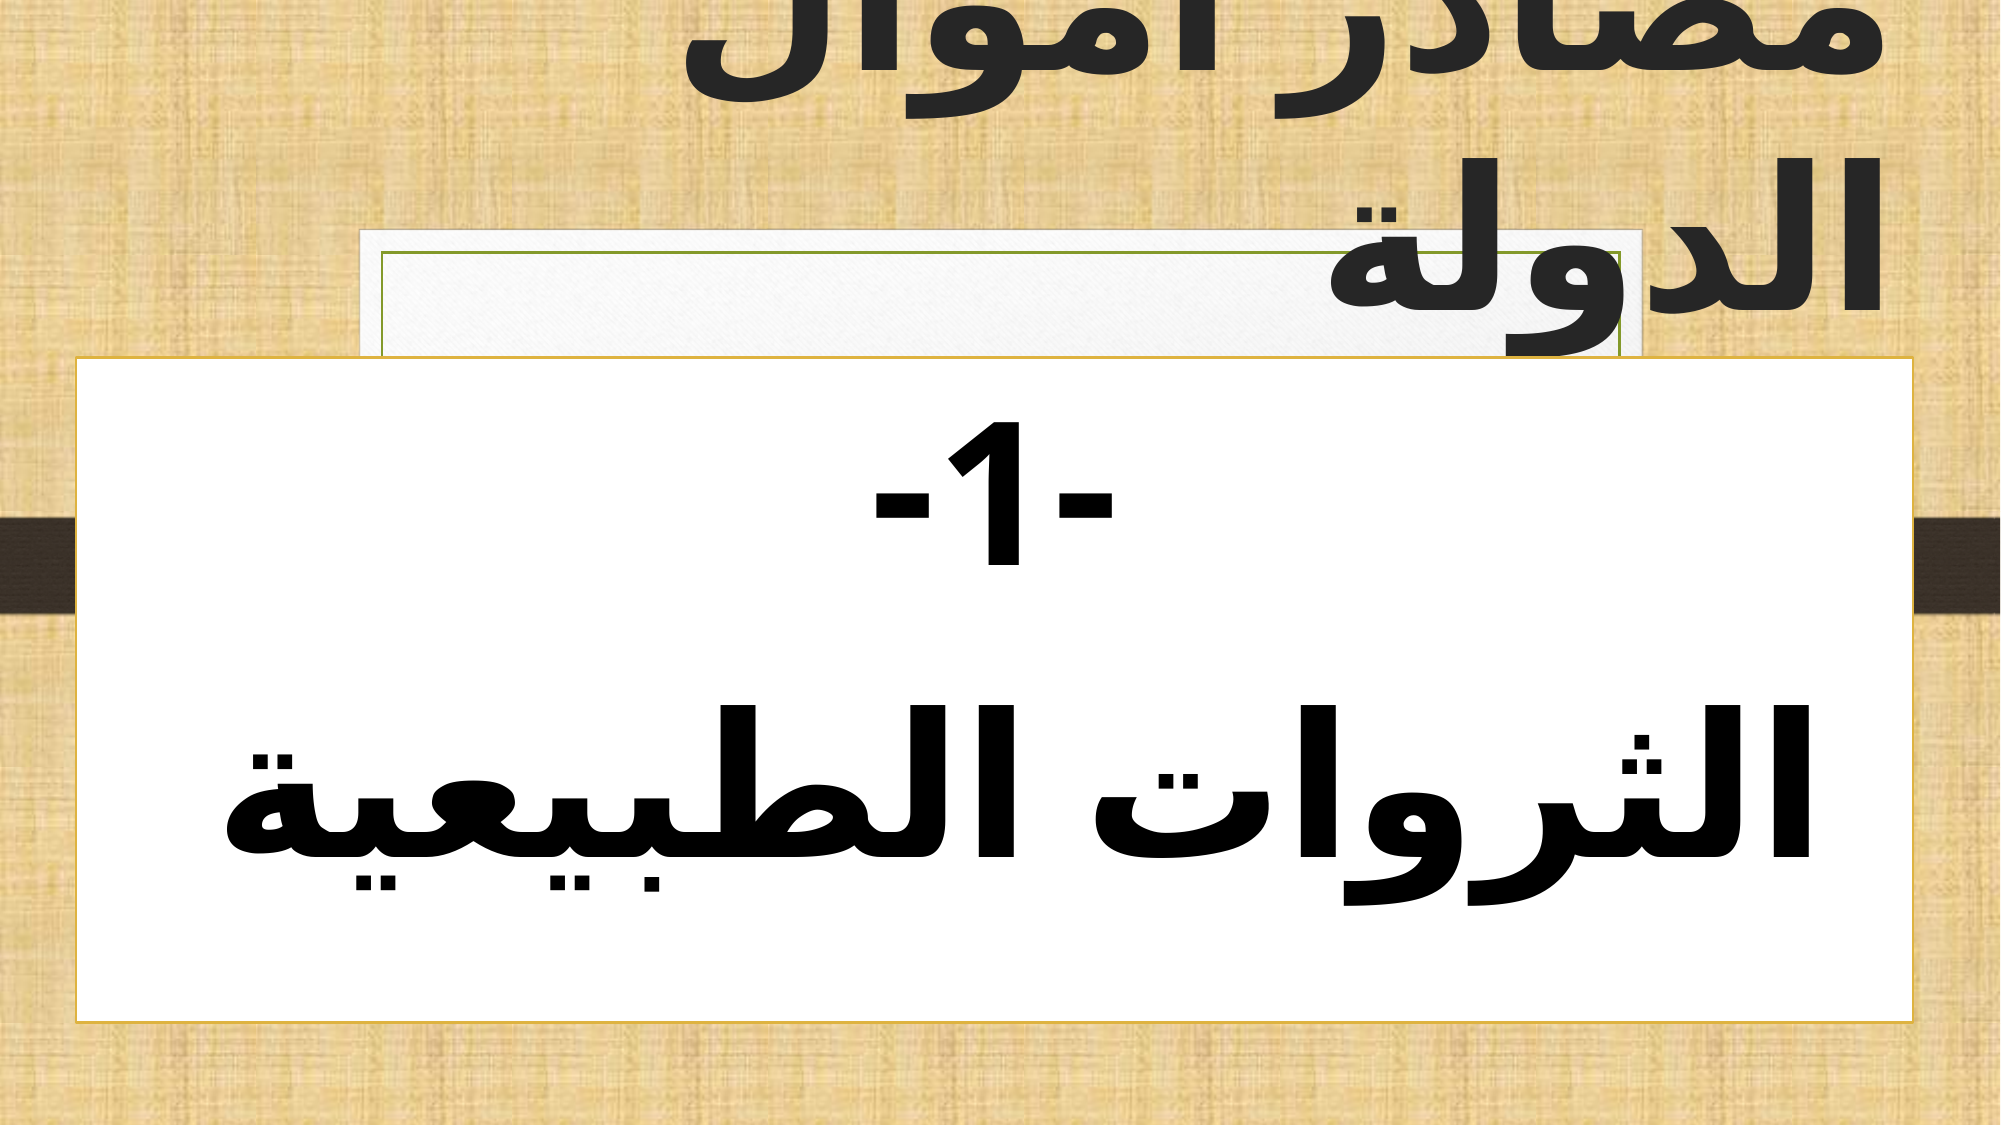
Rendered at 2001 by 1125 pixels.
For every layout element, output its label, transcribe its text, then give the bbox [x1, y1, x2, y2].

subtitle -1- الثروات الطبيعية [75, 356, 1914, 1024]
title مصادر أموال الدولة [221, 80, 1913, 356]
picture [0, 0, 2001, 1125]
